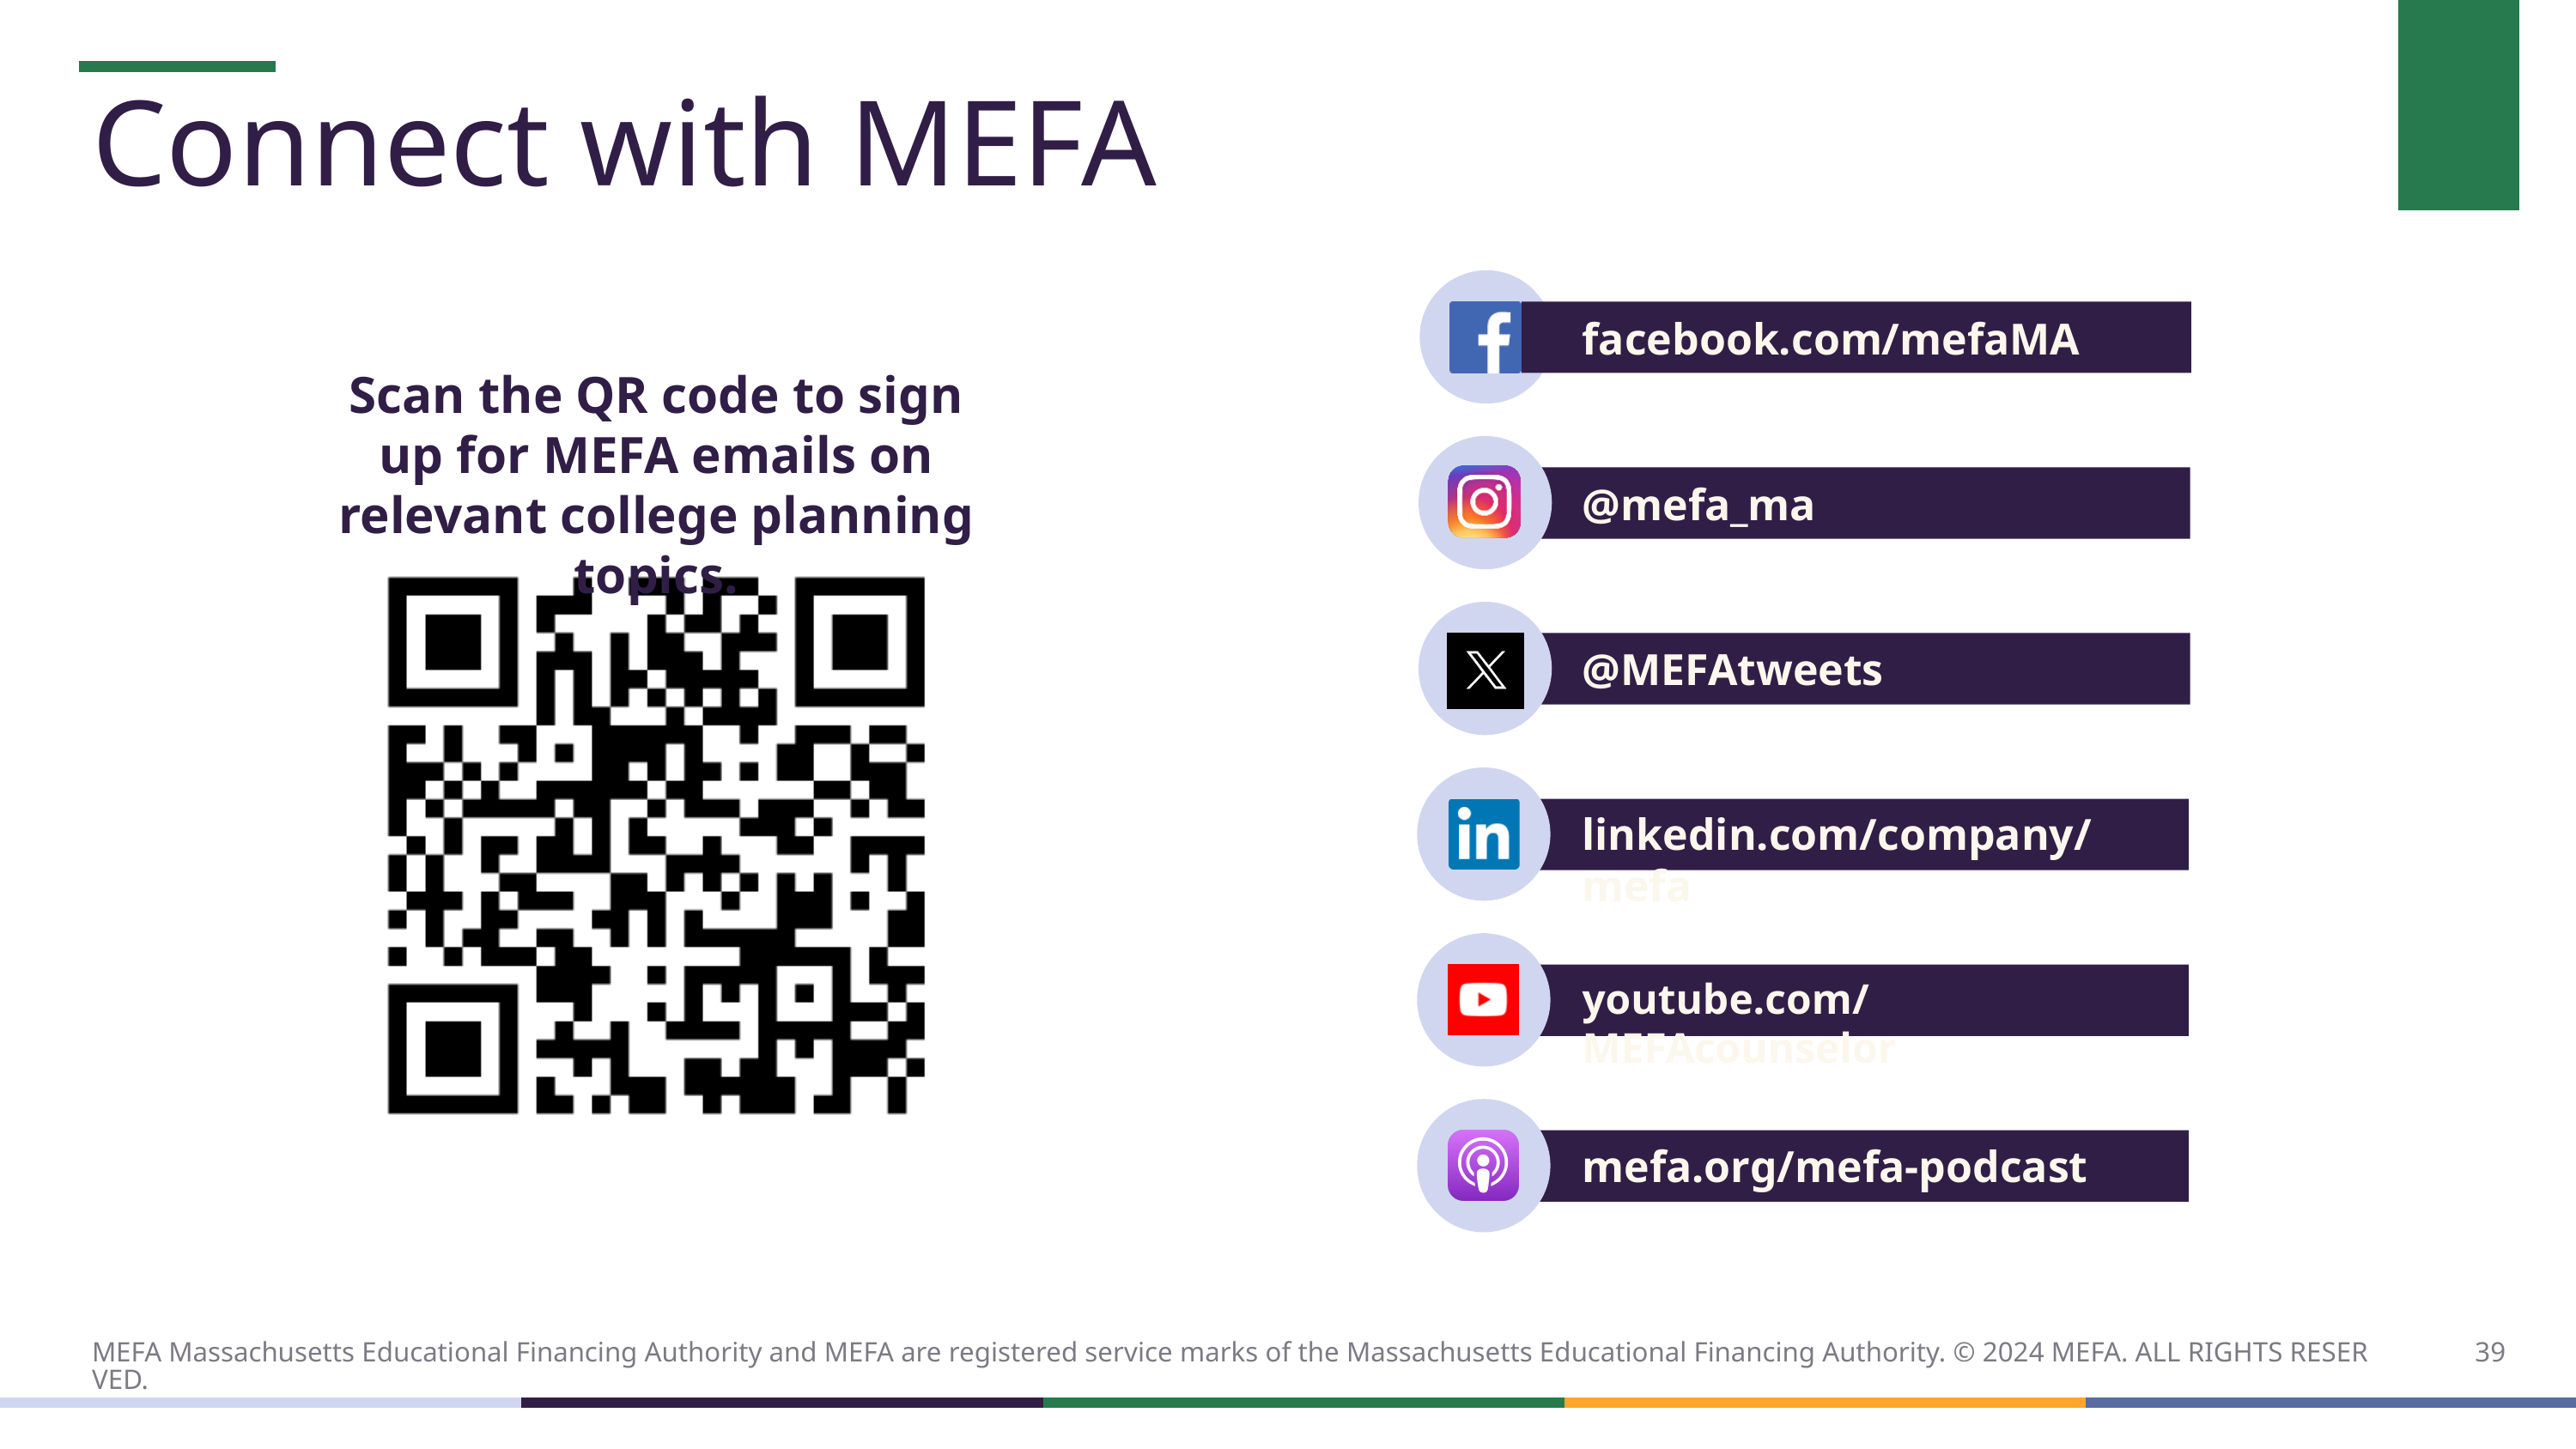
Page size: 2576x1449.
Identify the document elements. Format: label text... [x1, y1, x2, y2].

slide_number 39 [2398, 1315, 2519, 1392]
footer MEFA Massachusetts Educational Financing Authority and MEFA are registered service marks of the Massachusetts Educational Financing Authority. © 2024 MEFA. ALL RIGHTS RESERVED. [79, 1315, 2398, 1392]
title Connect with MEFA [79, 76, 2519, 357]
text_box Scan the QR code to sign up for MEFA emails on relevant college planning topics. [319, 356, 994, 610]
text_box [1416, 767, 2190, 901]
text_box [1419, 270, 2192, 404]
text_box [1416, 932, 2190, 1067]
picture [386, 568, 927, 1120]
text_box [1418, 435, 2191, 570]
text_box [1416, 1098, 2190, 1233]
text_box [1418, 601, 2191, 736]
